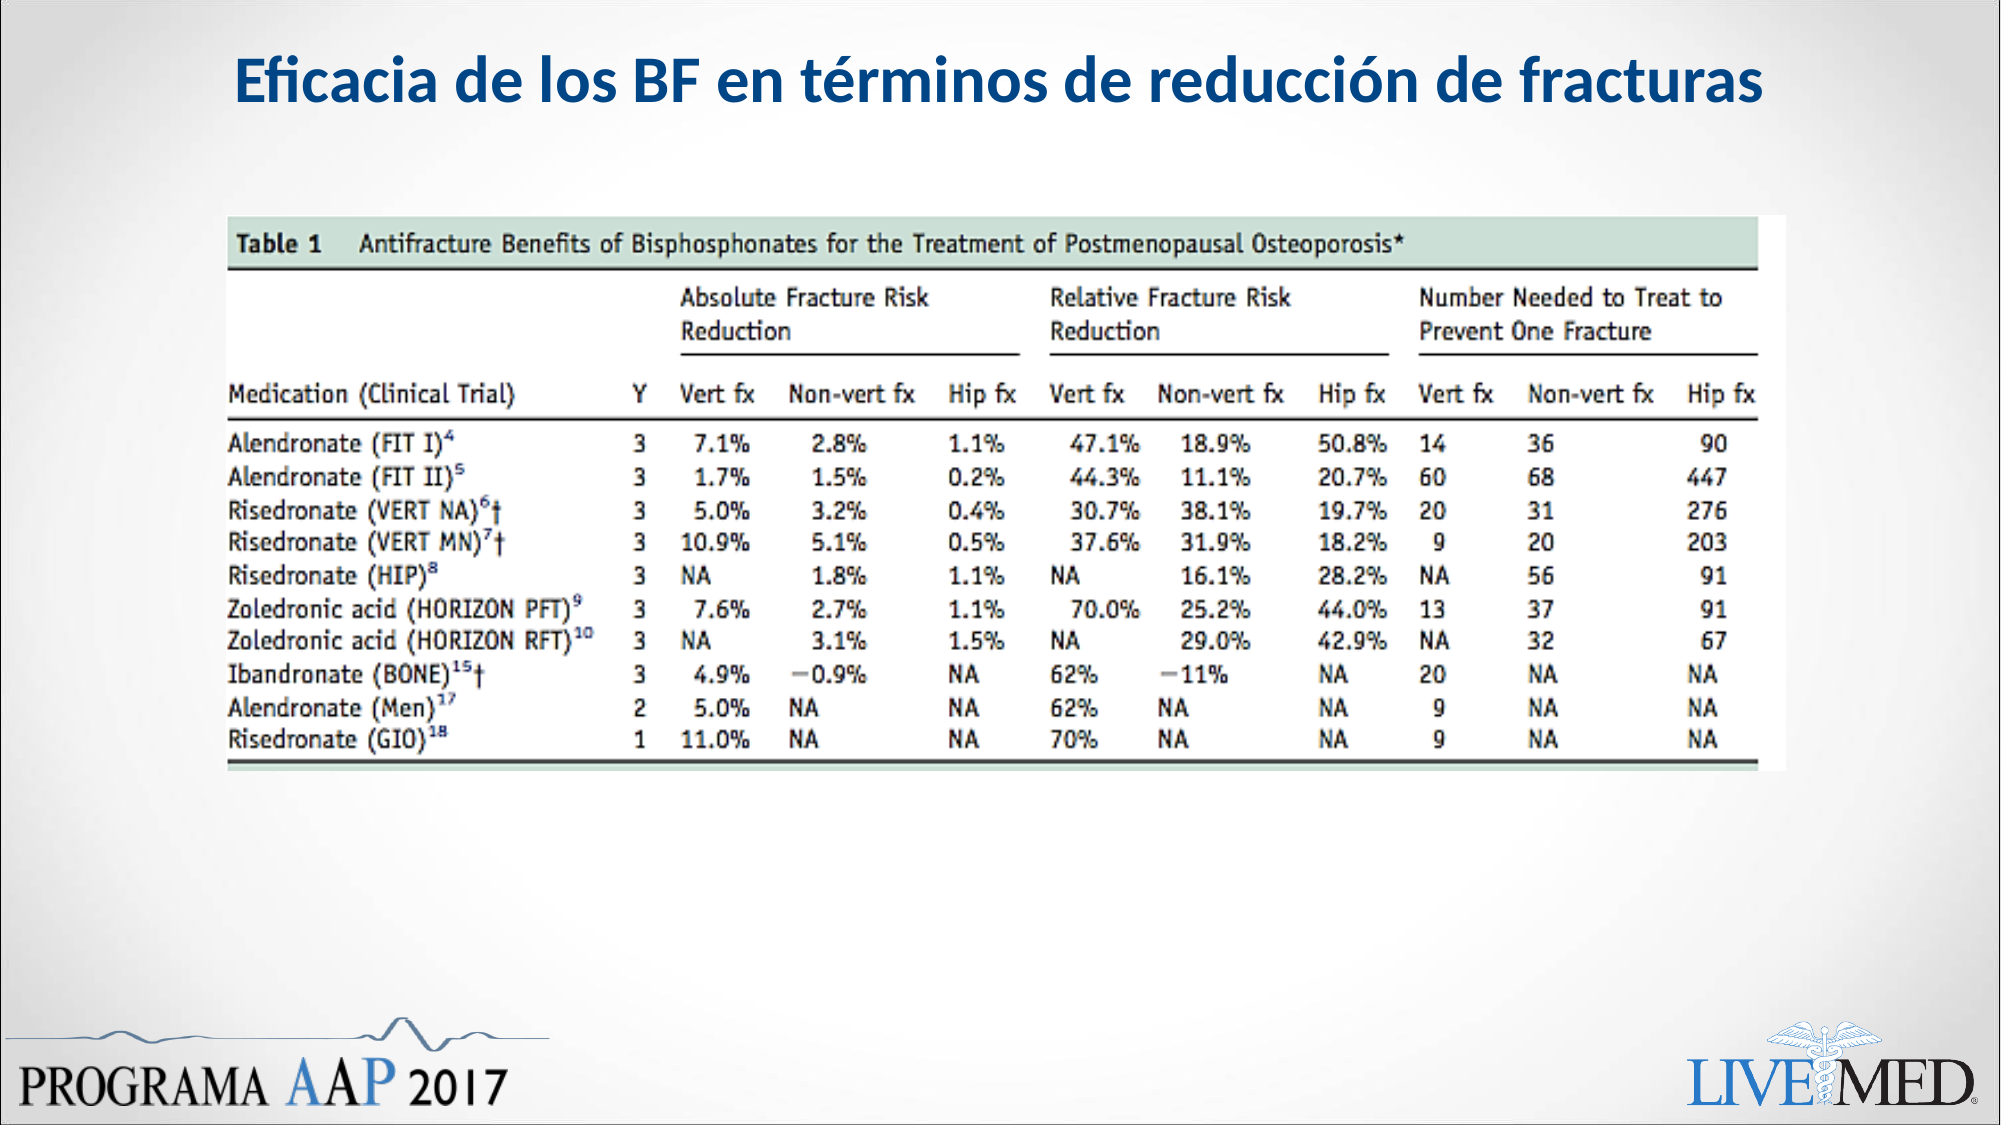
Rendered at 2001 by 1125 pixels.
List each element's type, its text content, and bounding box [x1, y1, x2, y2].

title Eficacia de los BF en términos de reducción de fracturas [99, 26, 1900, 126]
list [226, 130, 1786, 903]
picture [0, 0, 2001, 1125]
